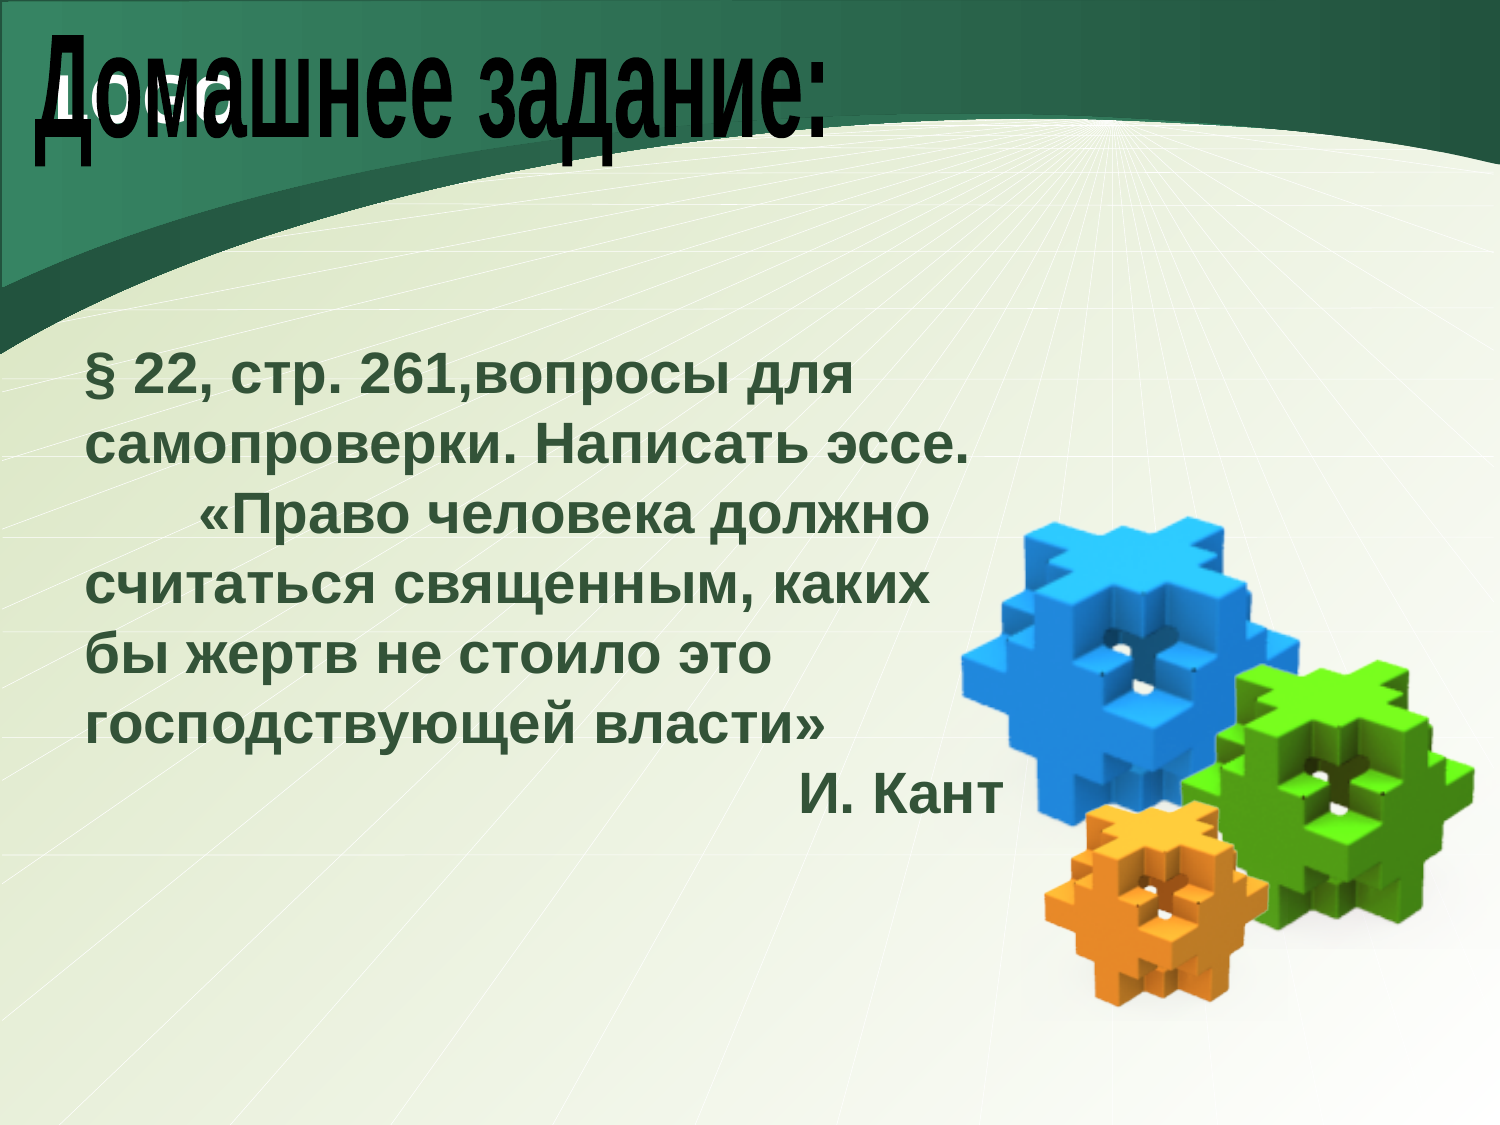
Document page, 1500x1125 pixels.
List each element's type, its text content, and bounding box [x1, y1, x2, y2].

picture [924, 512, 1500, 1021]
text_box § 22, стр. 261,вопросы для самопроверки. Написать эссе. «Право человека должно считаться священным, каких бы жертв не стоило это господствующей власти» И. Кант [70, 328, 1020, 833]
